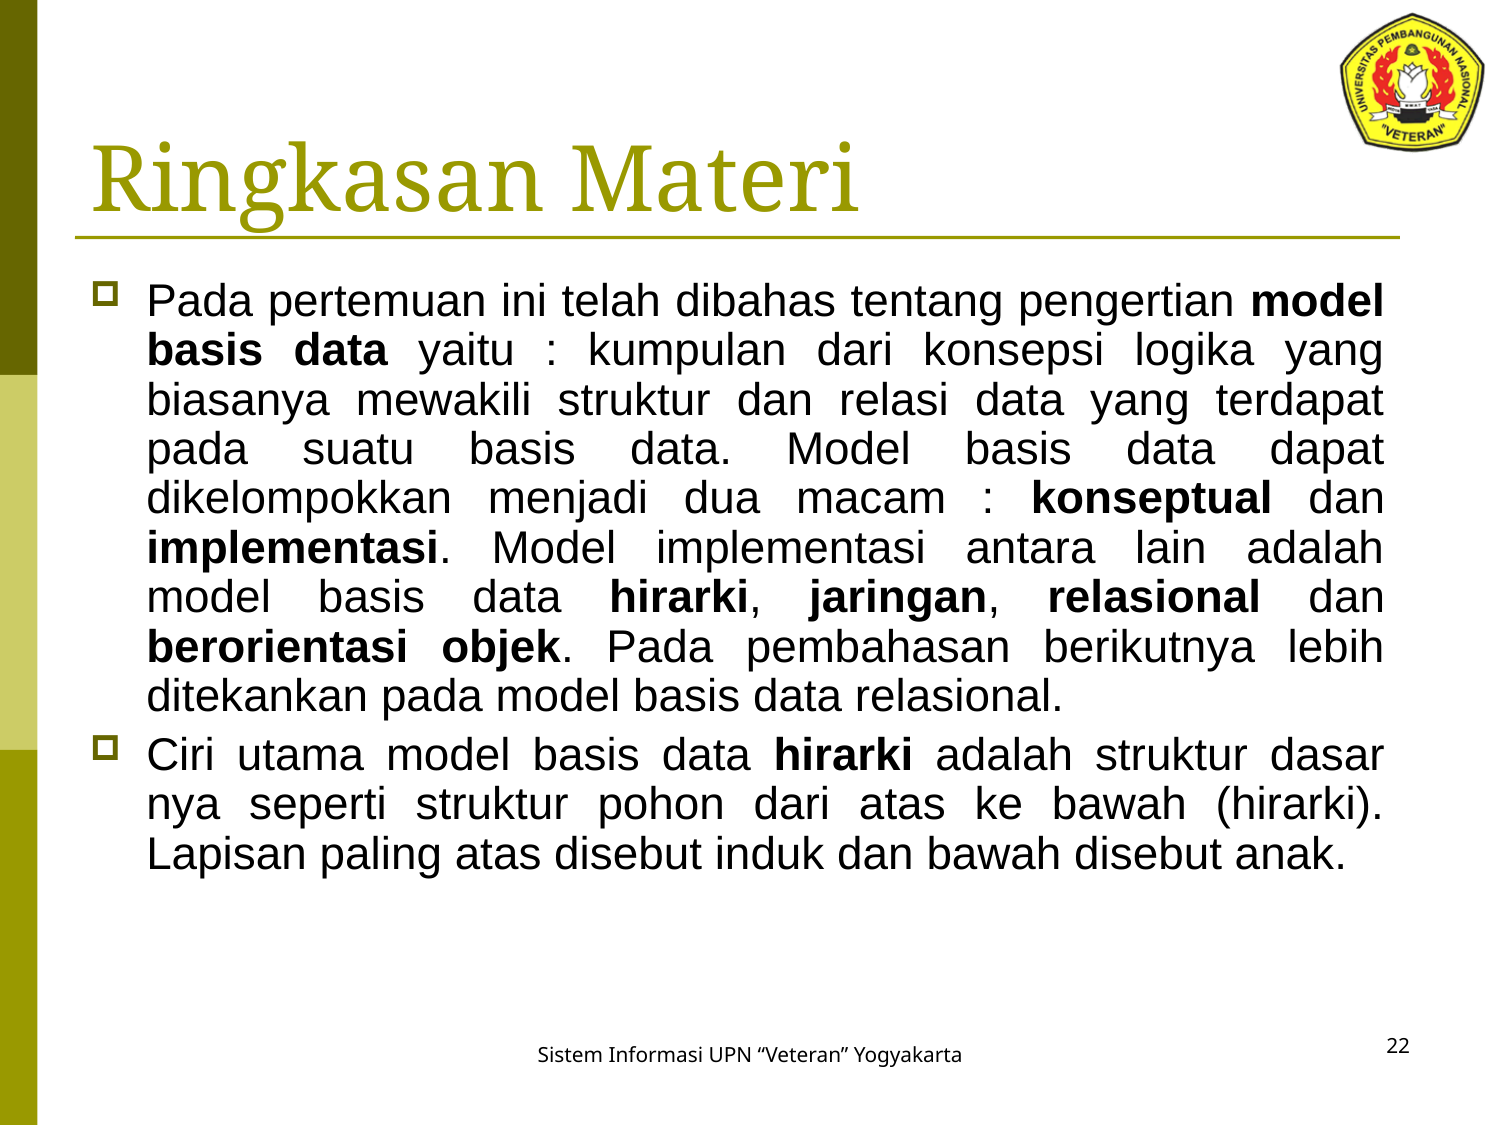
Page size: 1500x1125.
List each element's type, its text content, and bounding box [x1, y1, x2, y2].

picture [1337, 11, 1488, 154]
list Pada pertemuan ini telah dibahas tentang pengertian model basis data yaitu : kumpulan dari konsepsi logika yang biasanya mewakili struktur dan relasi data yang terdapat pada suatu basis data. Model basis data dapat dikelompokkan menjadi dua macam : konseptual dan implementasi. Model implementasi antara lain adalah model basis data hirarki, jaringan, relasional dan berorientasi objek. Pada pembahasan berikutnya lebih ditekankan pada model basis data relasional. Ciri utama model basis data hirarki adalah struktur dasar nya seperti struktur pohon dari atas ke bawah (hirarki). Lapisan paling atas disebut induk dan bawah disebut anak. [74, 269, 1401, 1013]
slide_number 22 [1074, 1024, 1426, 1101]
title Ringkasan Materi [74, 49, 1426, 238]
